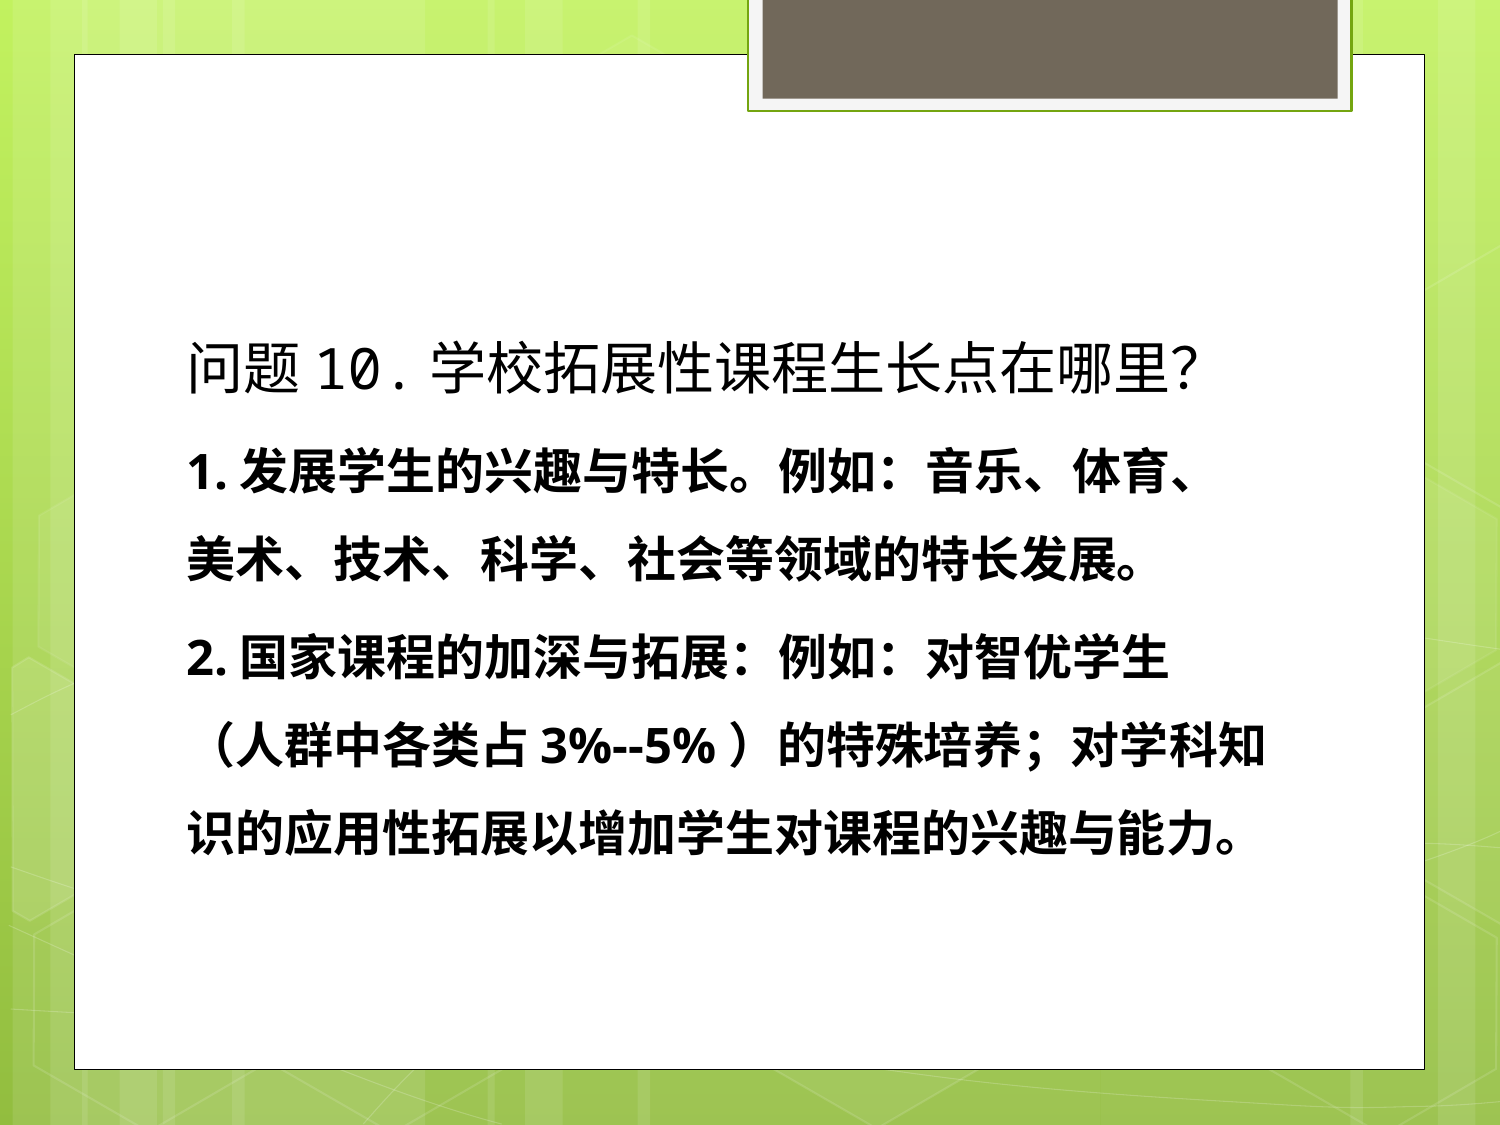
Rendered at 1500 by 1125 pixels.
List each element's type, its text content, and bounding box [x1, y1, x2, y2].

list 问题10.学校拓展性课程生长点在哪里？ 1.发展学生的兴趣与特长。例如：音乐、体育、美术、技术、科学、社会等领域的特长发展。 2.国家课程的加深与拓展：例如：对智优学生（人群中各类占3%--5%）的特殊培养；对学科知识的应用性拓展以增加学生对课程的兴趣与能力。 [171, 290, 1283, 957]
